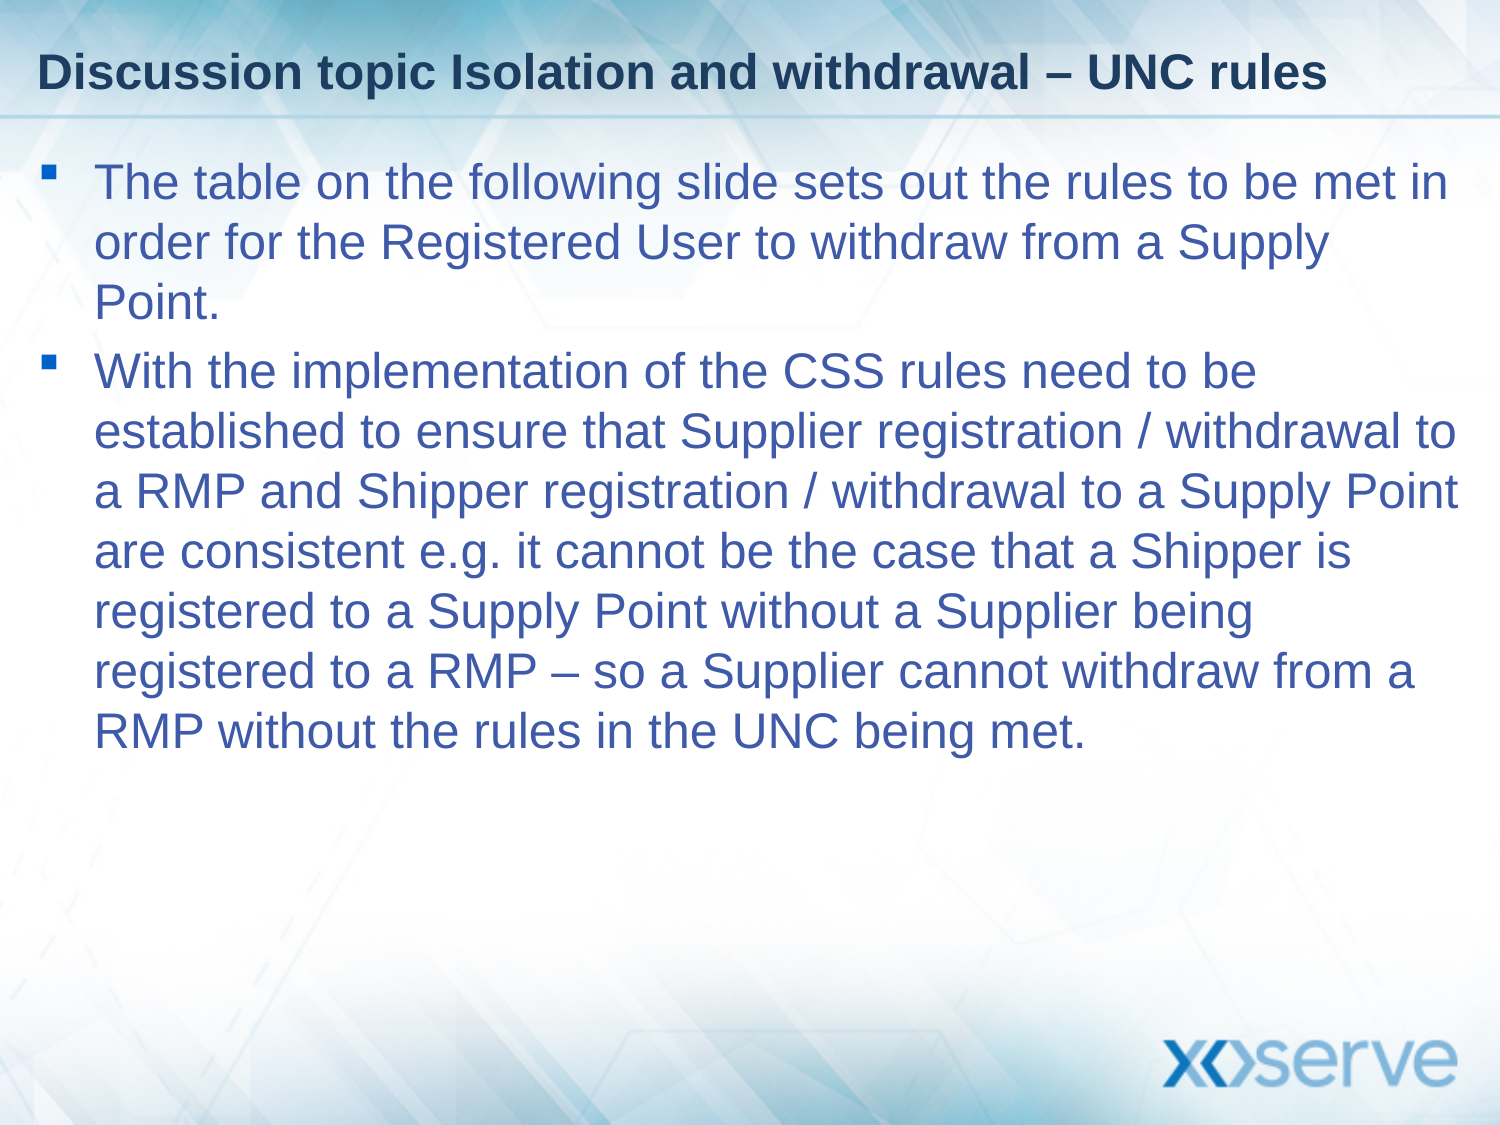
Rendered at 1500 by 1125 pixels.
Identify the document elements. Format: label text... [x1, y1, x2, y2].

list The table on the following slide sets out the rules to be met in order for the Registered User to withdraw from a Supply Point. With the implementation of the CSS rules need to be established to ensure that Supplier registration / withdrawal to a RMP and Shipper registration / withdrawal to a Supply Point are consistent e.g. it cannot be the case that a Shipper is registered to a Supply Point without a Supplier being registered to a RMP – so a Supplier cannot withdraw from a RMP without the rules in the UNC being met. [37, 149, 1463, 905]
title Discussion topic Isolation and withdrawal – UNC rules [36, 0, 1463, 149]
picture [0, 0, 1500, 1125]
